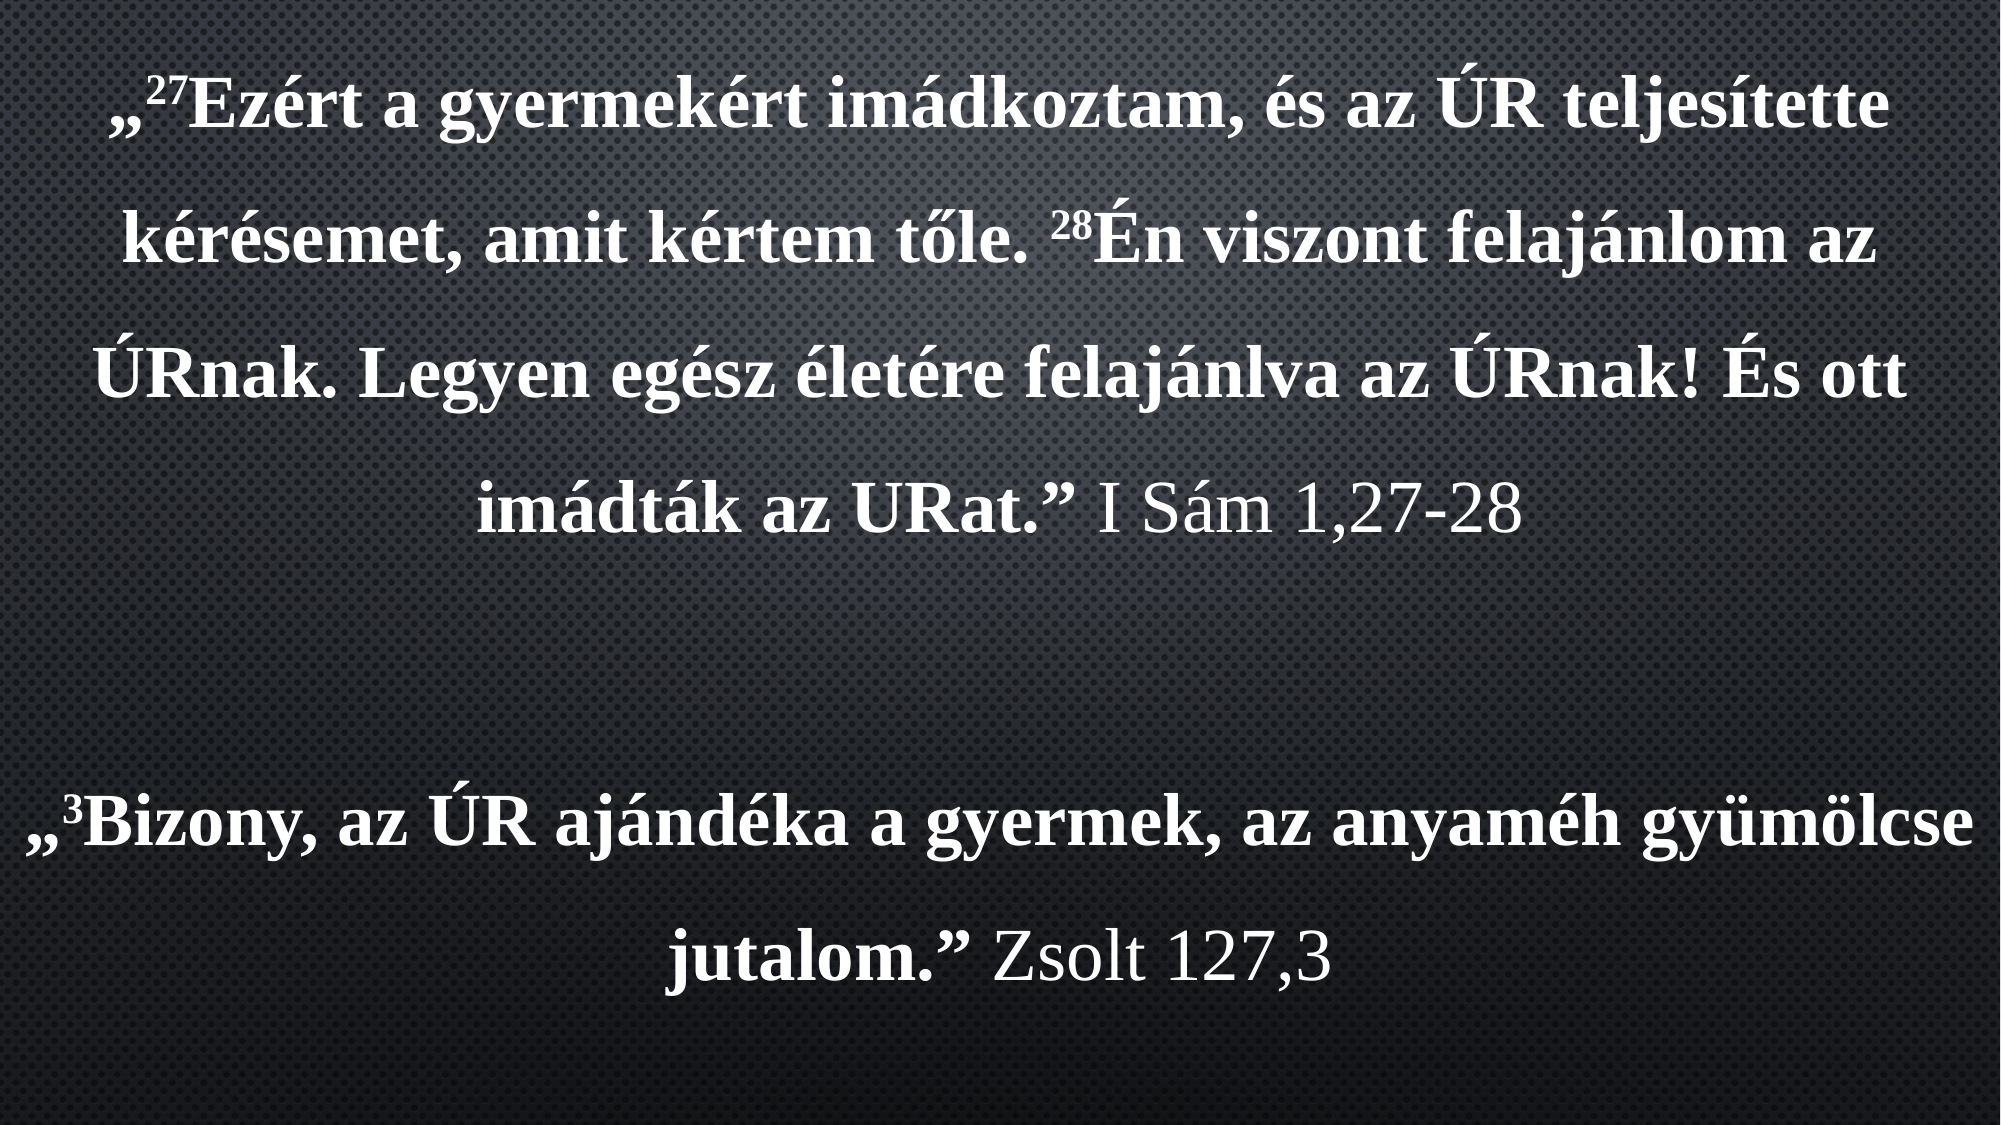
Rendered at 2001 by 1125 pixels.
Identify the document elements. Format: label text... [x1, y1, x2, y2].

text_box „3Bizony, az ÚR ajándéka a gyermek, az anyaméh gyümölcse jutalom.” Zsolt 127,3 [0, 718, 2000, 1004]
text_box „27Ezért a gyermekért imádkoztam, és az ÚR teljesítette kérésemet, amit kértem tőle. 28Én viszont felajánlom az ÚRnak. Legyen egész életére felajánlva az ÚRnak! És ott imádták az URat.” I Sám 1,27-28 [0, 0, 2000, 555]
